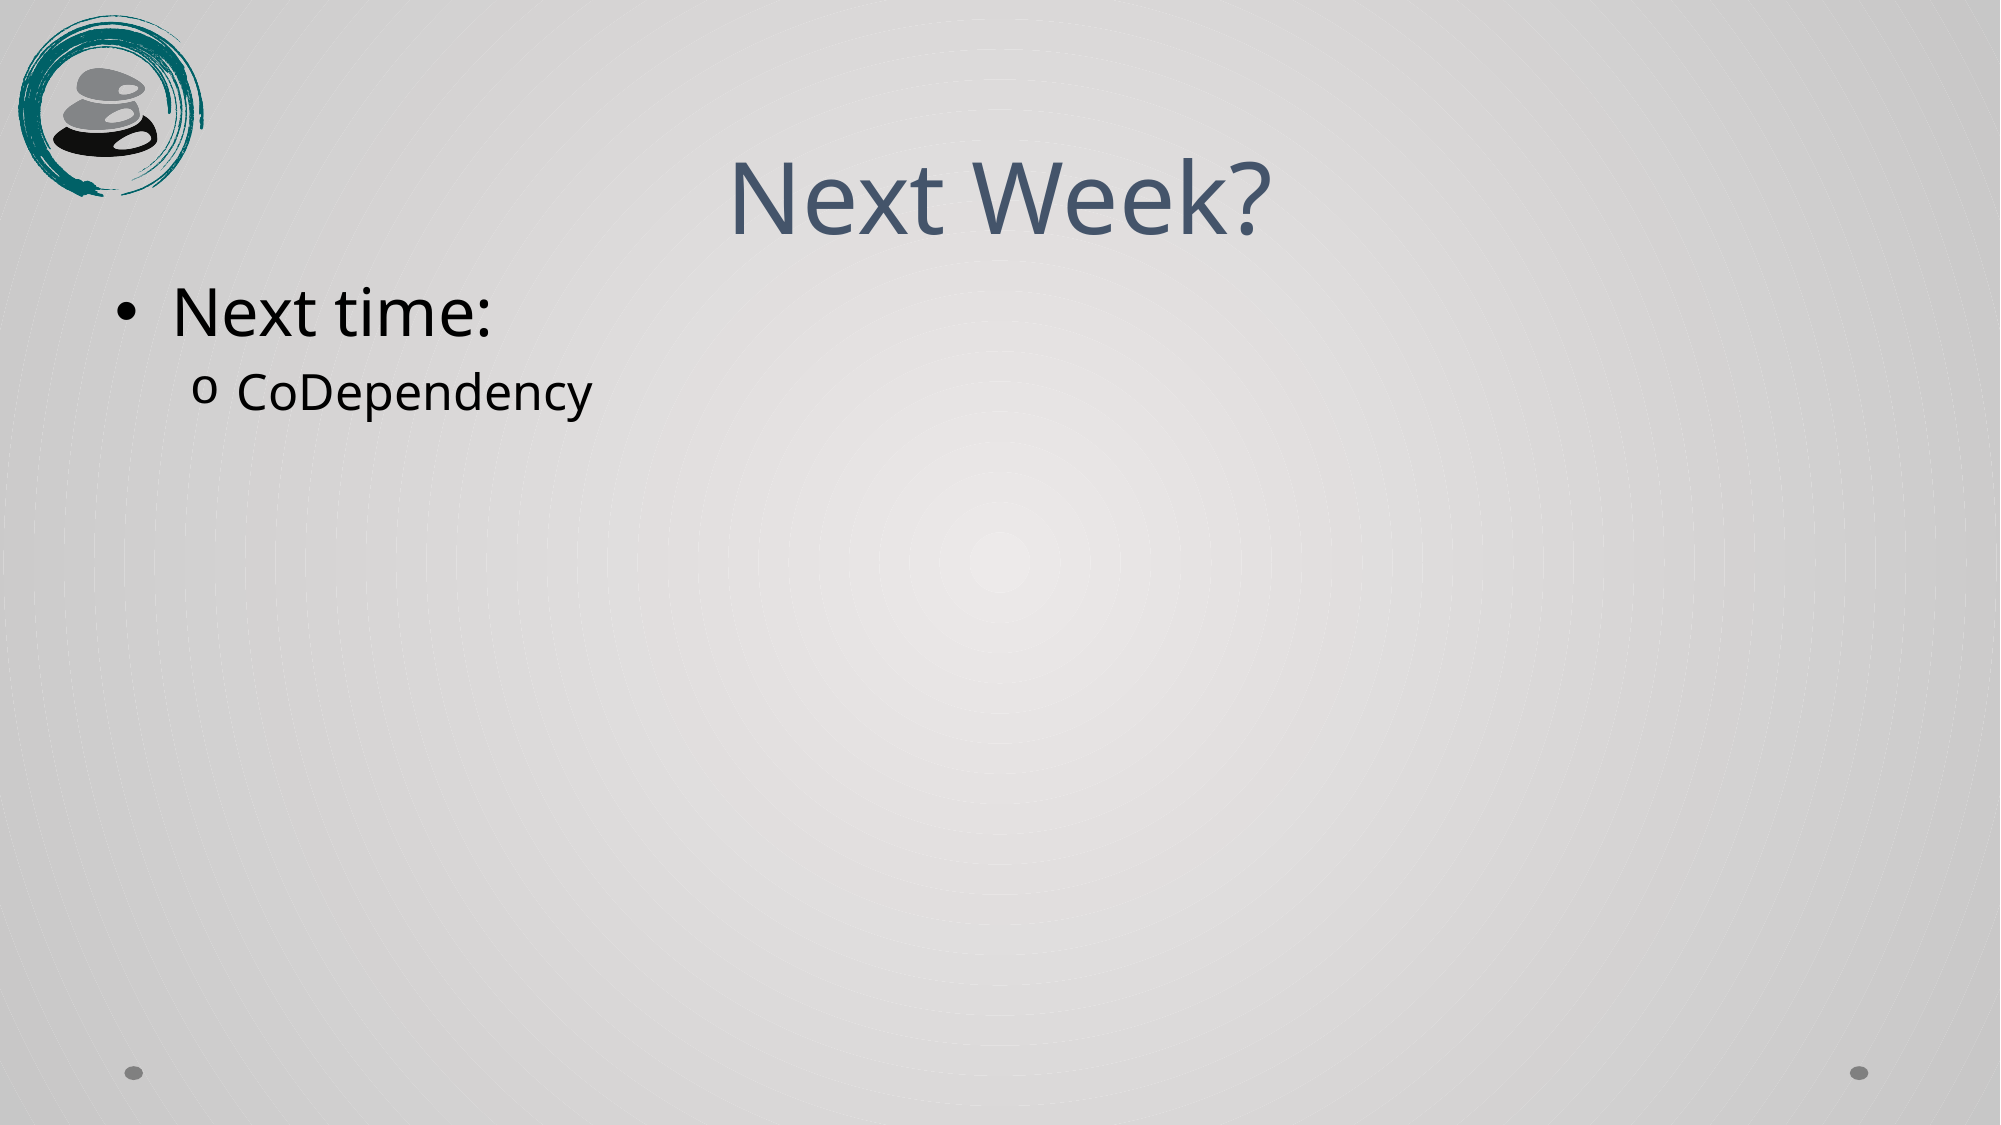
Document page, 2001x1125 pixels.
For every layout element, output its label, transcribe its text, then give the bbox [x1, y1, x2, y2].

list Next time: CoDependency [99, 262, 1900, 1005]
picture [18, 15, 204, 197]
title Next Week? [99, 0, 1900, 262]
